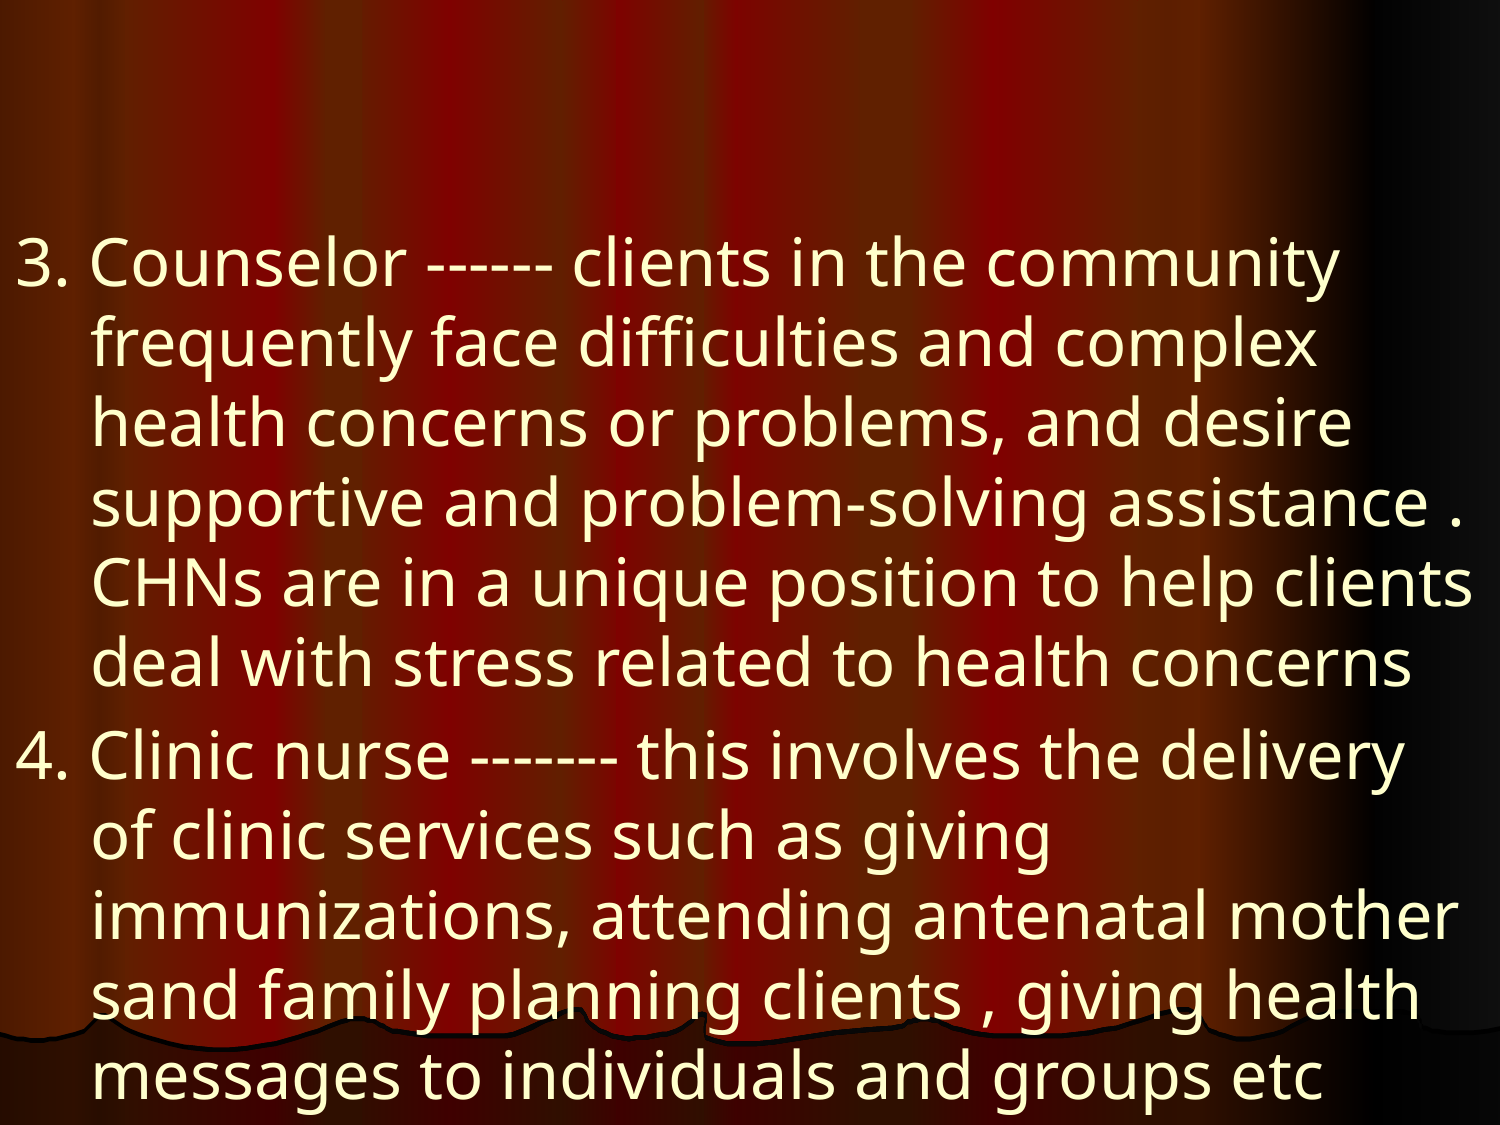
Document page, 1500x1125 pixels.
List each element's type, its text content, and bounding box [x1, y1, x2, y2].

list 3. Counselor ------ clients in the community frequently face difficulties and complex health concerns or problems, and desire supportive and problem-solving assistance . CHNs are in a unique position to help clients deal with stress related to health concerns 4. Clinic nurse ------- this involves the delivery of clinic services such as giving immunizations, attending antenatal mother sand family planning clients , giving health messages to individuals and groups etc [0, 212, 1500, 1125]
